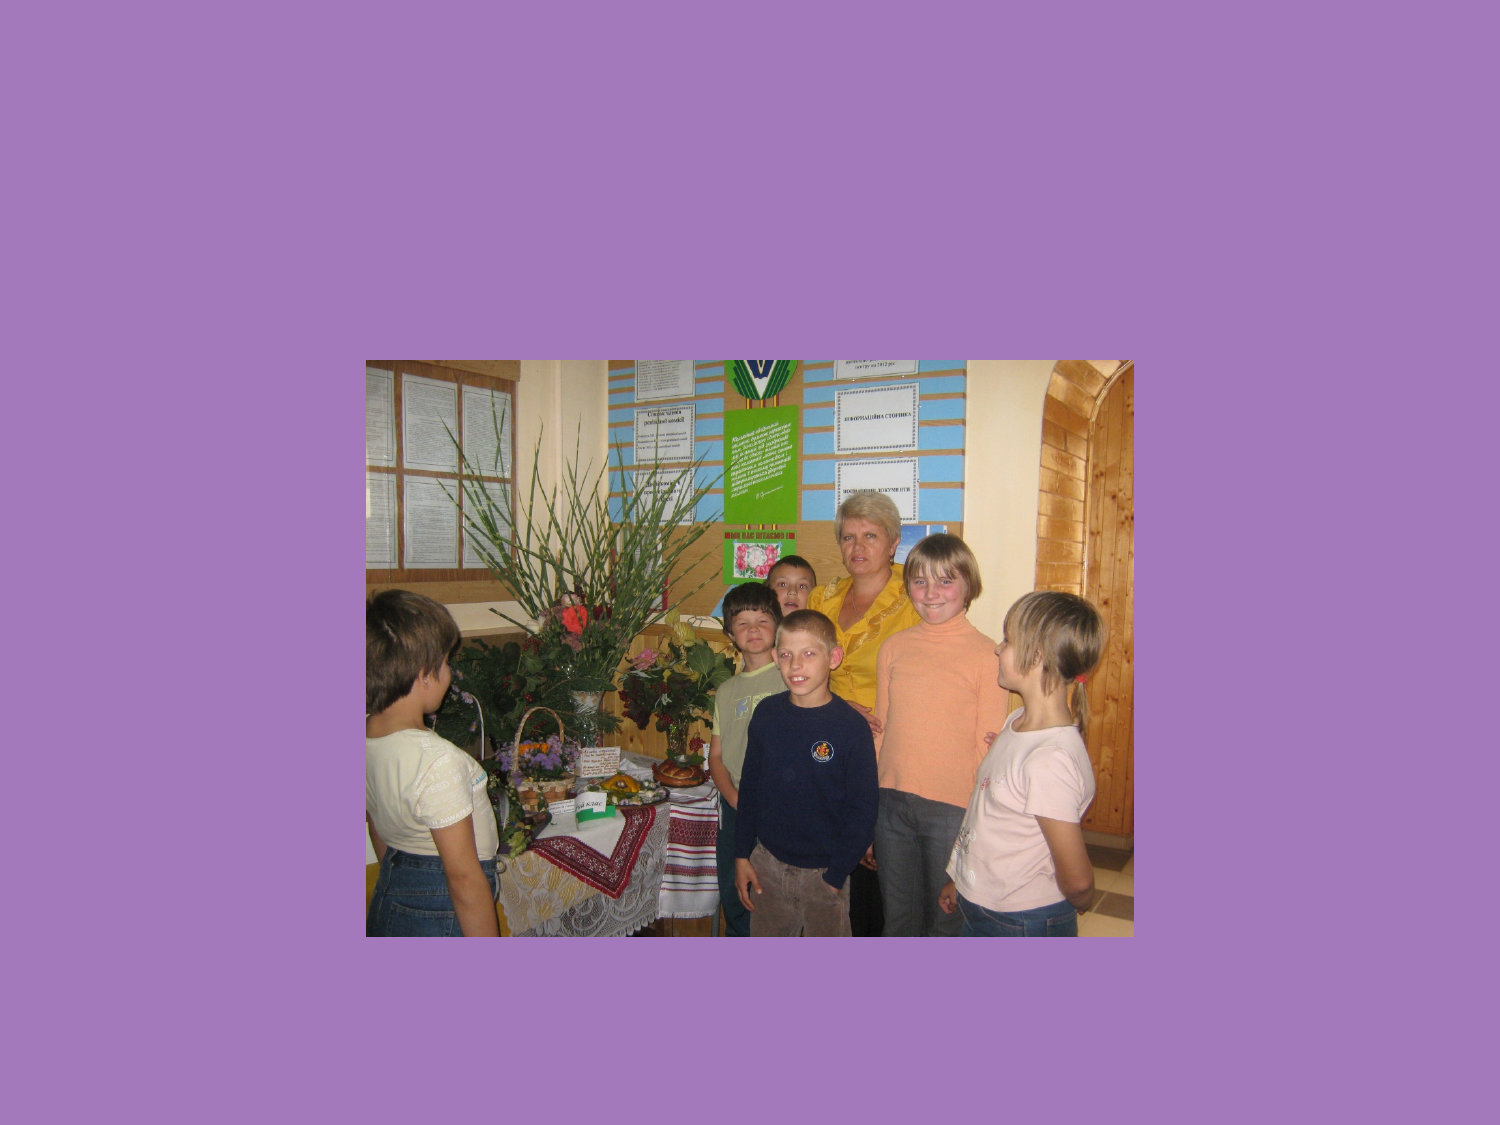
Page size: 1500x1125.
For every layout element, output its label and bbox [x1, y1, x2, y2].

list [365, 360, 1135, 937]
